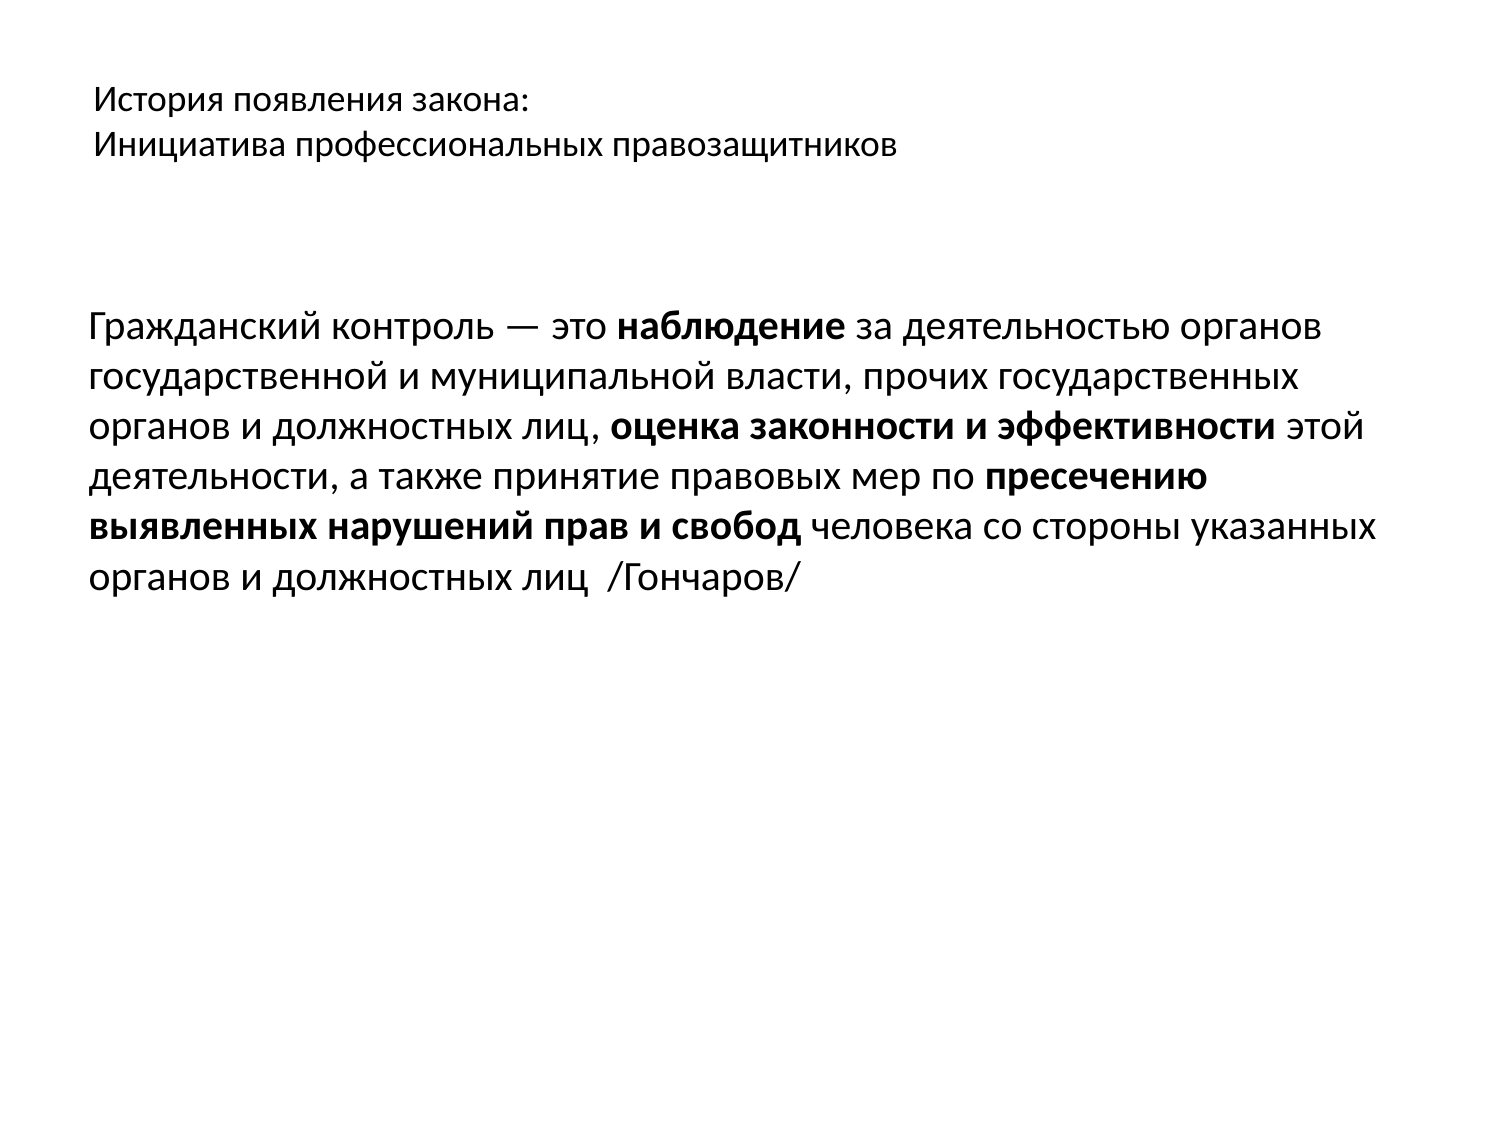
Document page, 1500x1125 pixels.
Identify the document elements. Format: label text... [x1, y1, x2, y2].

text_box [0, 66, 1471, 736]
text_box История появления закона: Инициатива профессиональных правозащитников [78, 66, 914, 172]
text_box Гражданский контроль — это наблюдение за деятельностью органов государственной и муниципальной власти, прочих государственных органов и должностных лиц, оценка законности и эффективности этой деятельности, а также принятие правовых мер по пресечению выявленных нарушений прав и свобод человека со стороны указанных органов и должностных лиц /Гончаров/ [73, 290, 1397, 606]
